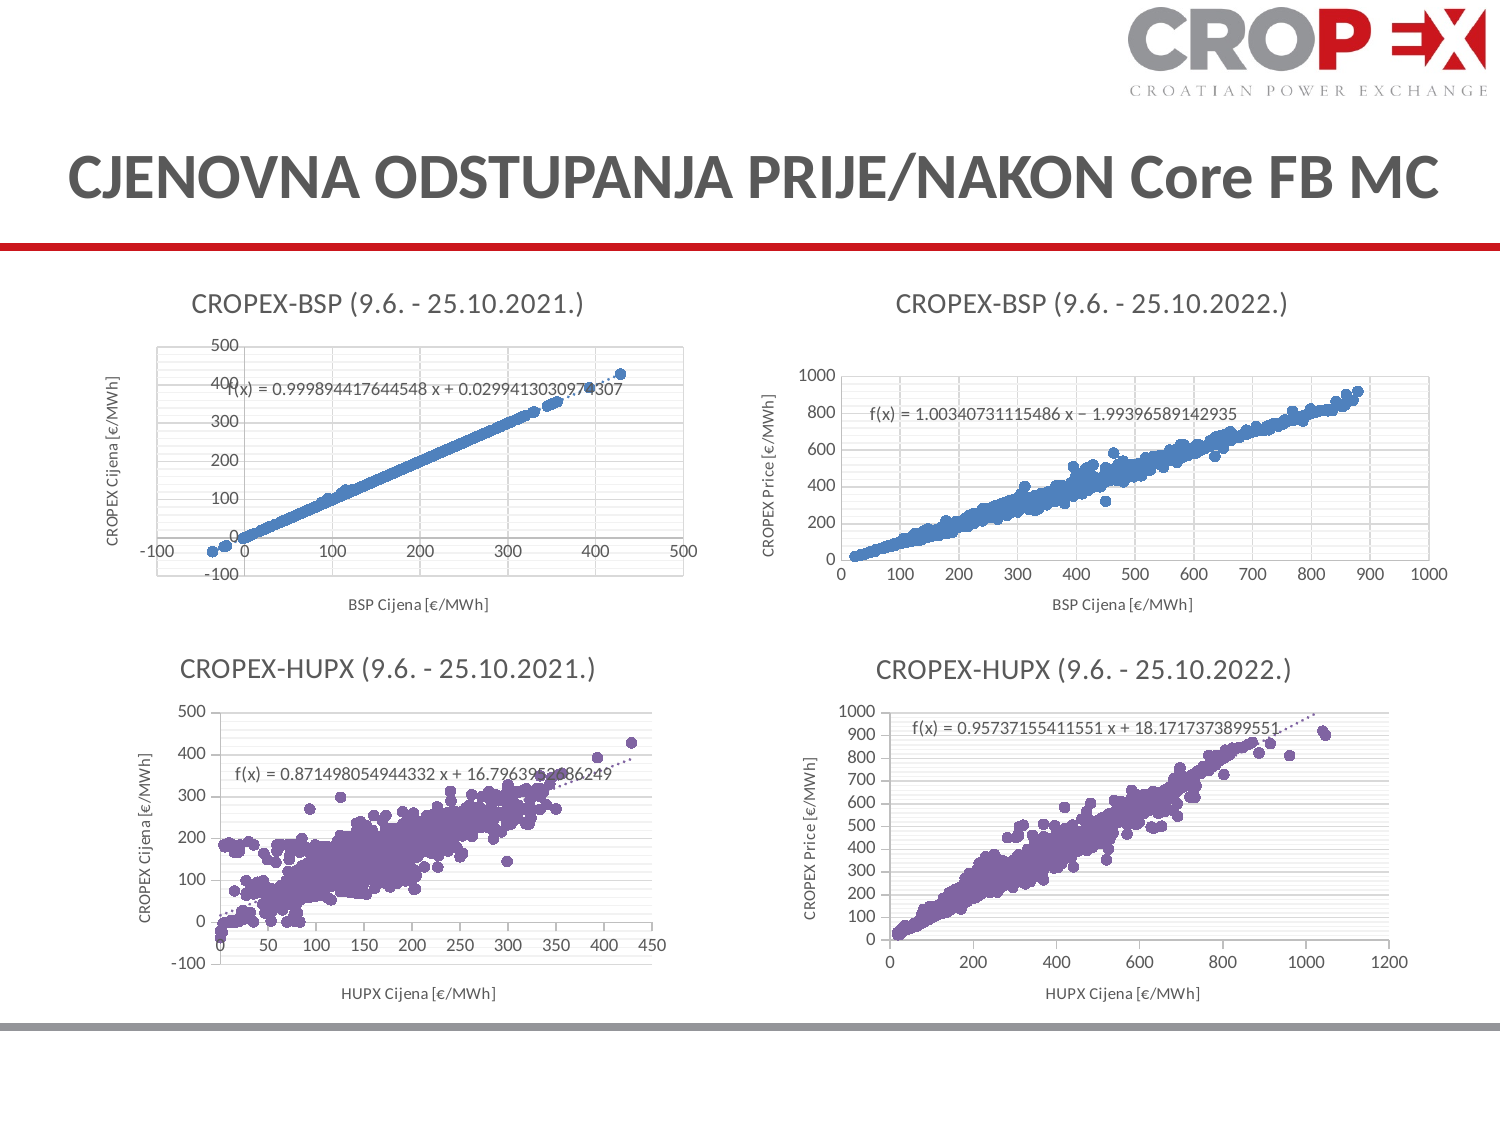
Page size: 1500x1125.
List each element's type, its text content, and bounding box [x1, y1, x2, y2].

picture [678, 1023, 770, 1031]
chart [73, 266, 711, 1035]
picture [0, 1023, 105, 1031]
picture [1422, 1023, 1500, 1031]
chart [729, 266, 1463, 1035]
picture [1128, 7, 1487, 96]
picture [0, 243, 1500, 251]
title CJENOVNA ODSTUPANJA PRIJE/NAKON Core FB MC [53, 113, 1463, 233]
